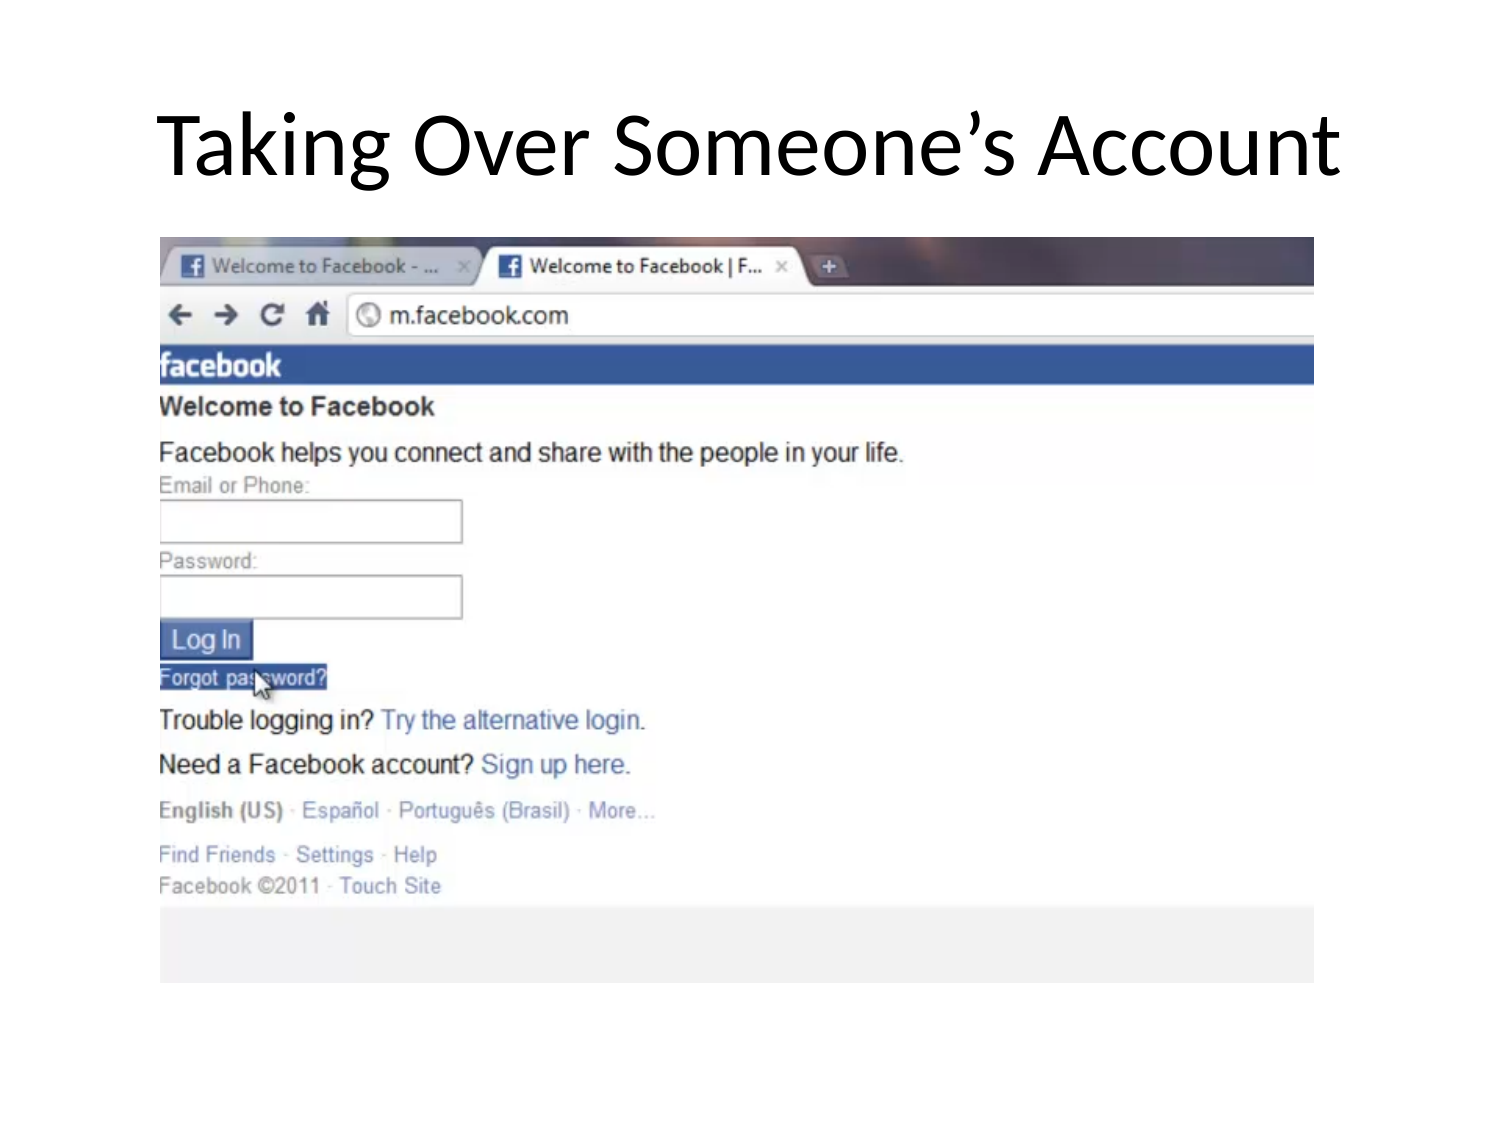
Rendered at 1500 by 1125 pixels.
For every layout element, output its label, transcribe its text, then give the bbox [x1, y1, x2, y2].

picture [160, 237, 1314, 984]
title Taking Over Someone’s Account [75, 45, 1425, 233]
